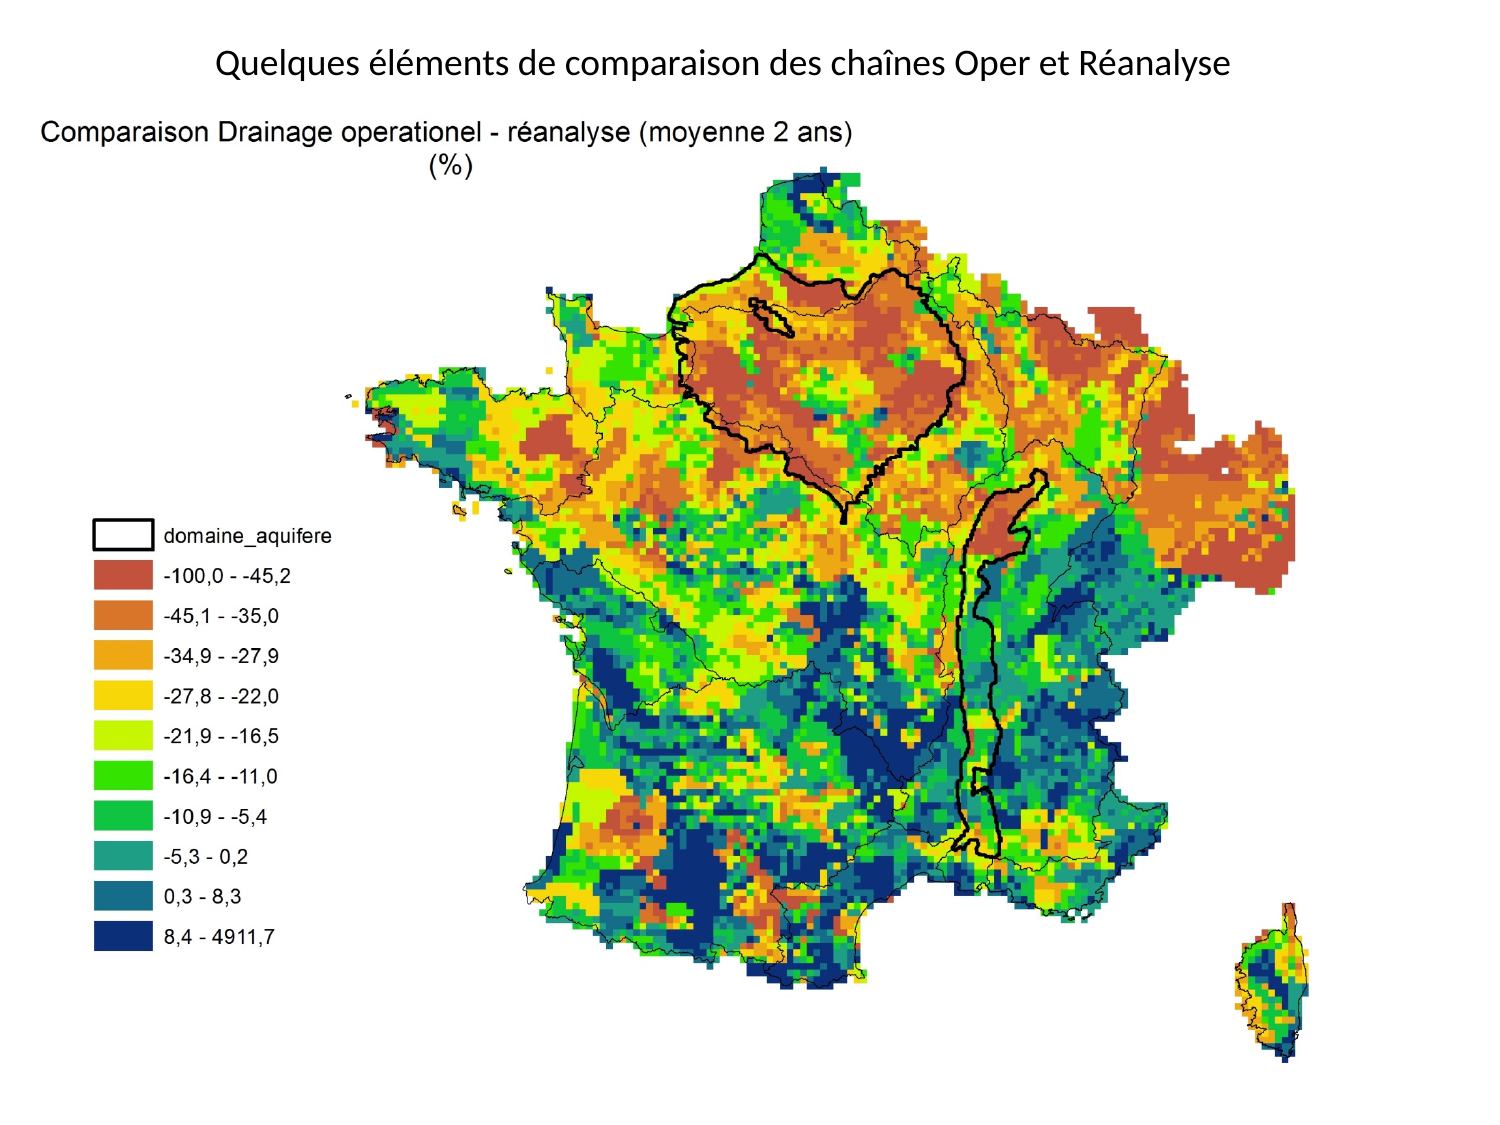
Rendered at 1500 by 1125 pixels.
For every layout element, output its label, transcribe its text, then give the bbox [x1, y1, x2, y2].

text_box Quelques éléments de comparaison des chaînes Oper et Réanalyse [200, 30, 1248, 89]
picture [0, 91, 1500, 1125]
